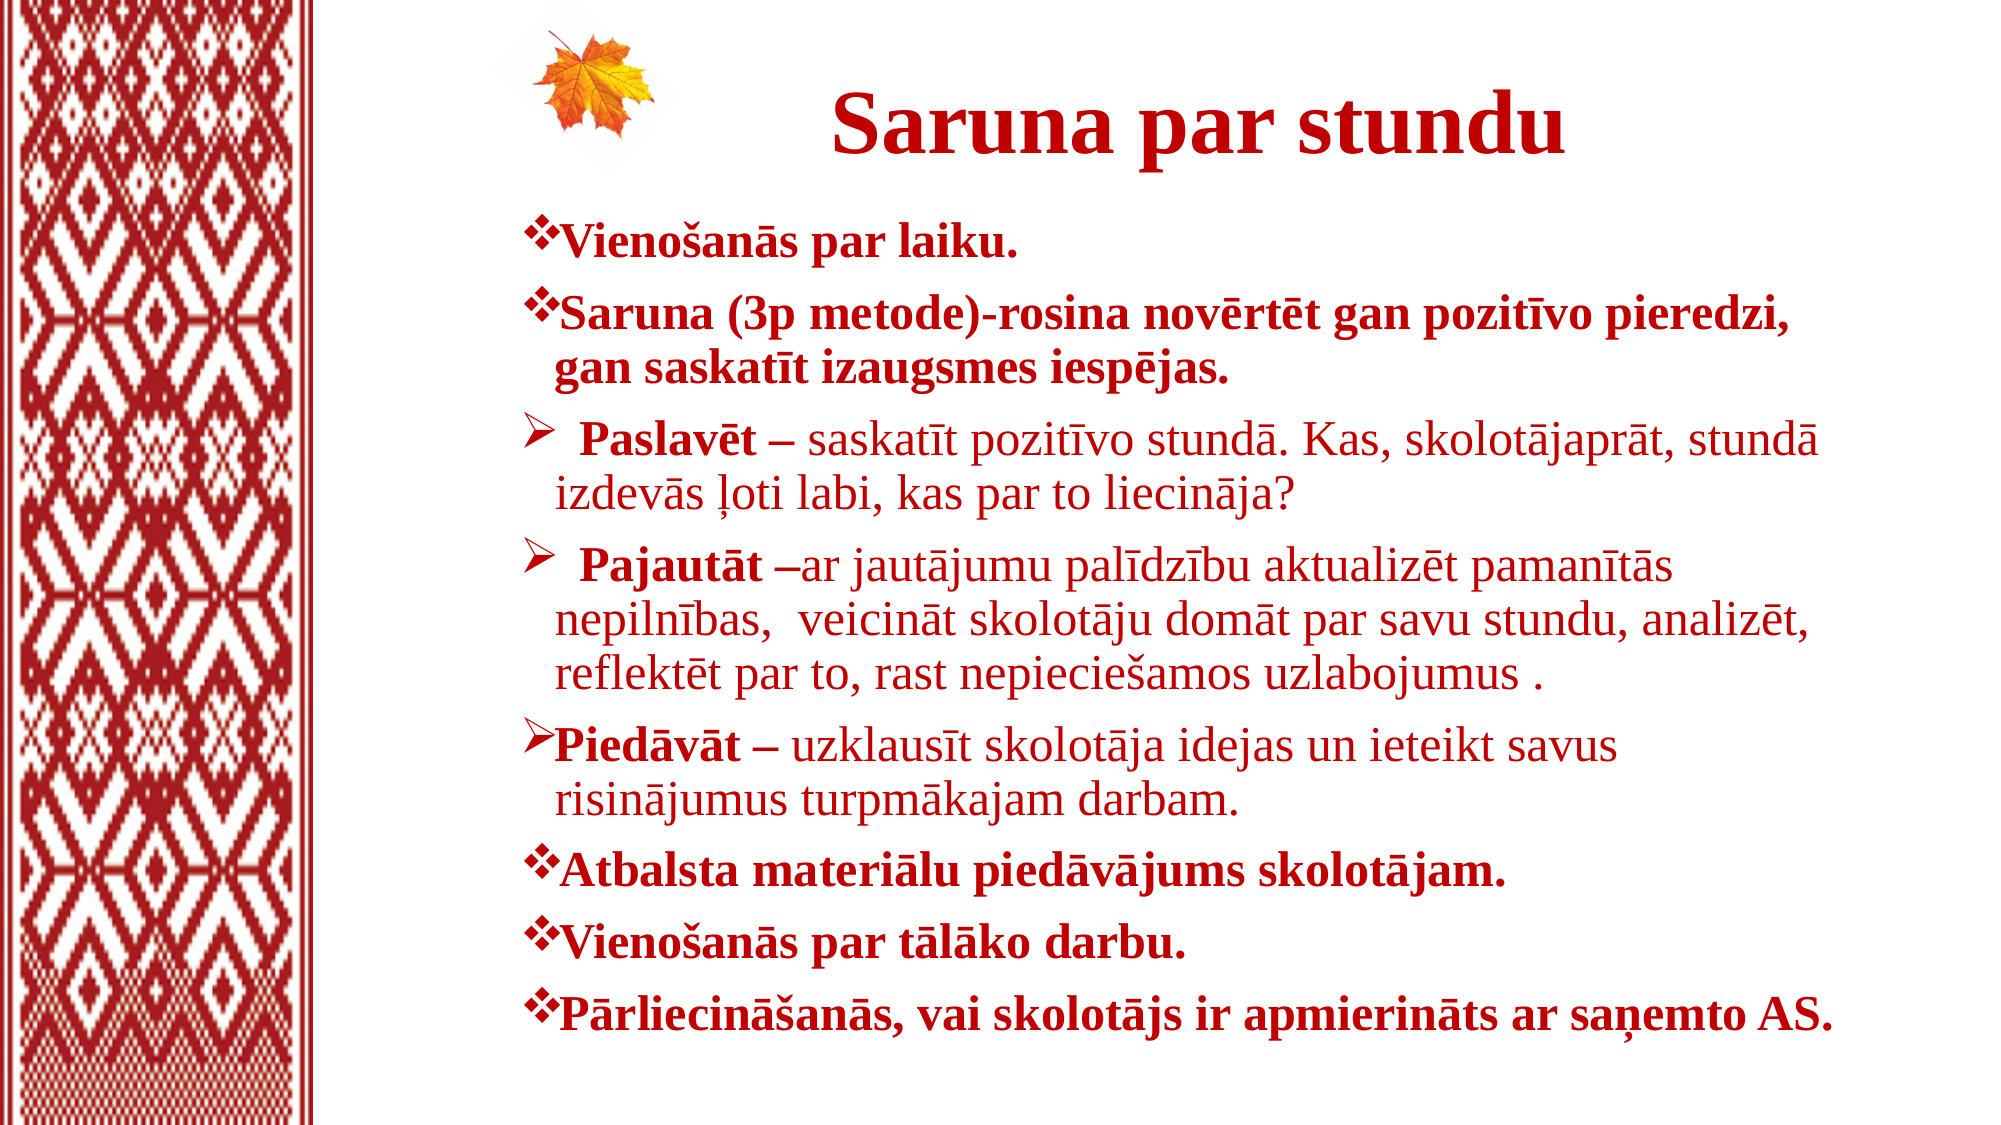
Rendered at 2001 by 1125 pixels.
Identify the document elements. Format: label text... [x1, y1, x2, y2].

list Vienošanās par laiku. Saruna (3p metode)-rosina novērtēt gan pozitīvo pieredzi, gan saskatīt izaugsmes iespējas. Paslavēt – saskatīt pozitīvo stundā. Kas, skolotājaprāt, stundā izdevās ļoti labi, kas par to liecināja? Pajautāt –ar jautājumu palīdzību aktualizēt pamanītās nepilnības, veicināt skolotāju domāt par savu stundu, analizēt, reflektēt par to, rast nepieciešamos uzlabojumus . Piedāvāt – uzklausīt skolotāja idejas un ieteikt savus risinājumus turpmākajam darbam. Atbalsta materiālu piedāvājums skolotājam. Vienošanās par tālāko darbu. Pārliecināšanās, vai skolotājs ir apmierināts ar saņemto AS. [504, 207, 1863, 1080]
picture [0, 0, 313, 1125]
title Saruna par stundu [815, 59, 1863, 188]
picture [490, 0, 683, 177]
